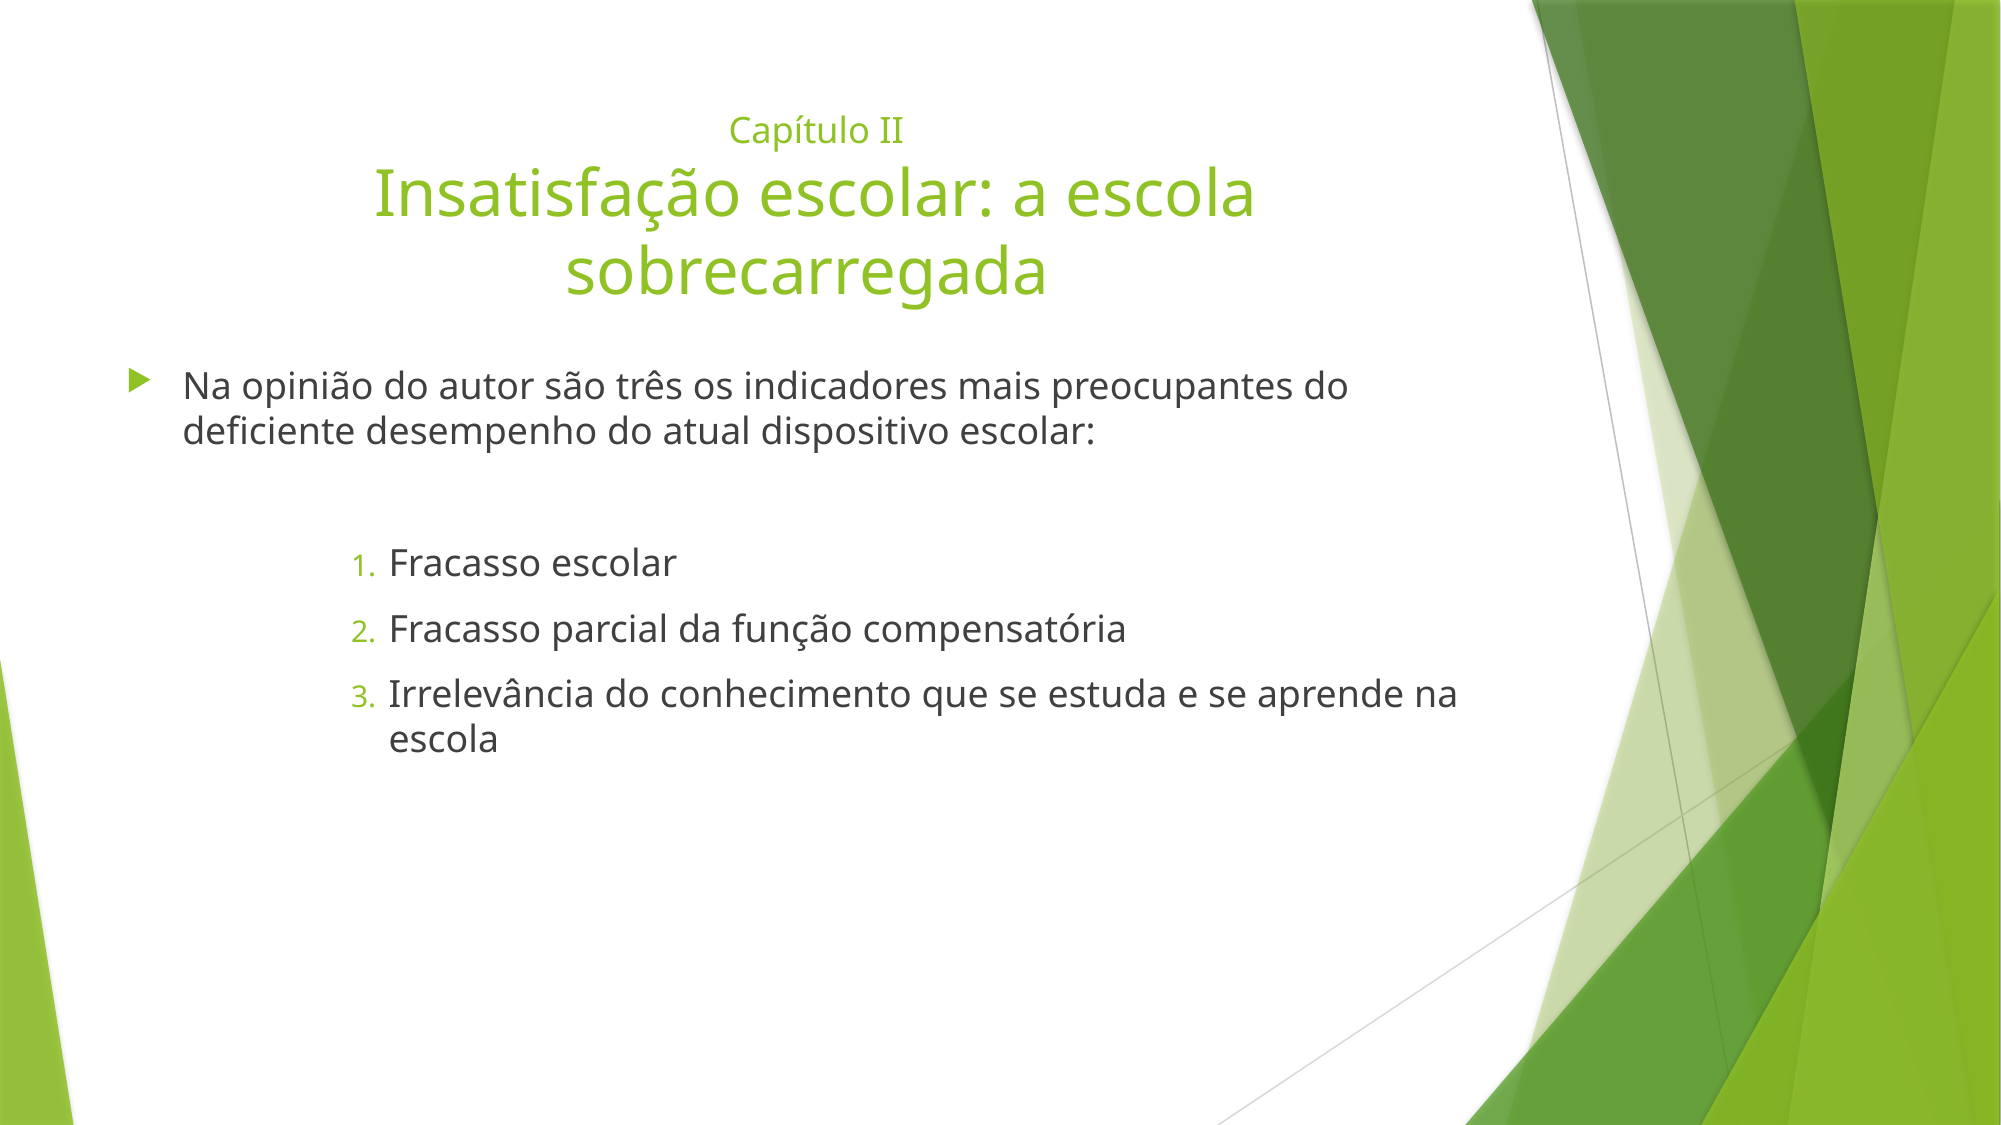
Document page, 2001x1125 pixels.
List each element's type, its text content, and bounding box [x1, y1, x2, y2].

list Na opinião do autor são três os indicadores mais preocupantes do deficiente desempenho do atual dispositivo escolar: Fracasso escolar Fracasso parcial da função compensatória Irrelevância do conhecimento que se estuda e se aprende na escola [111, 354, 1522, 992]
title Capítulo II Insatisfação escolar: a escola sobrecarregada [111, 99, 1522, 317]
